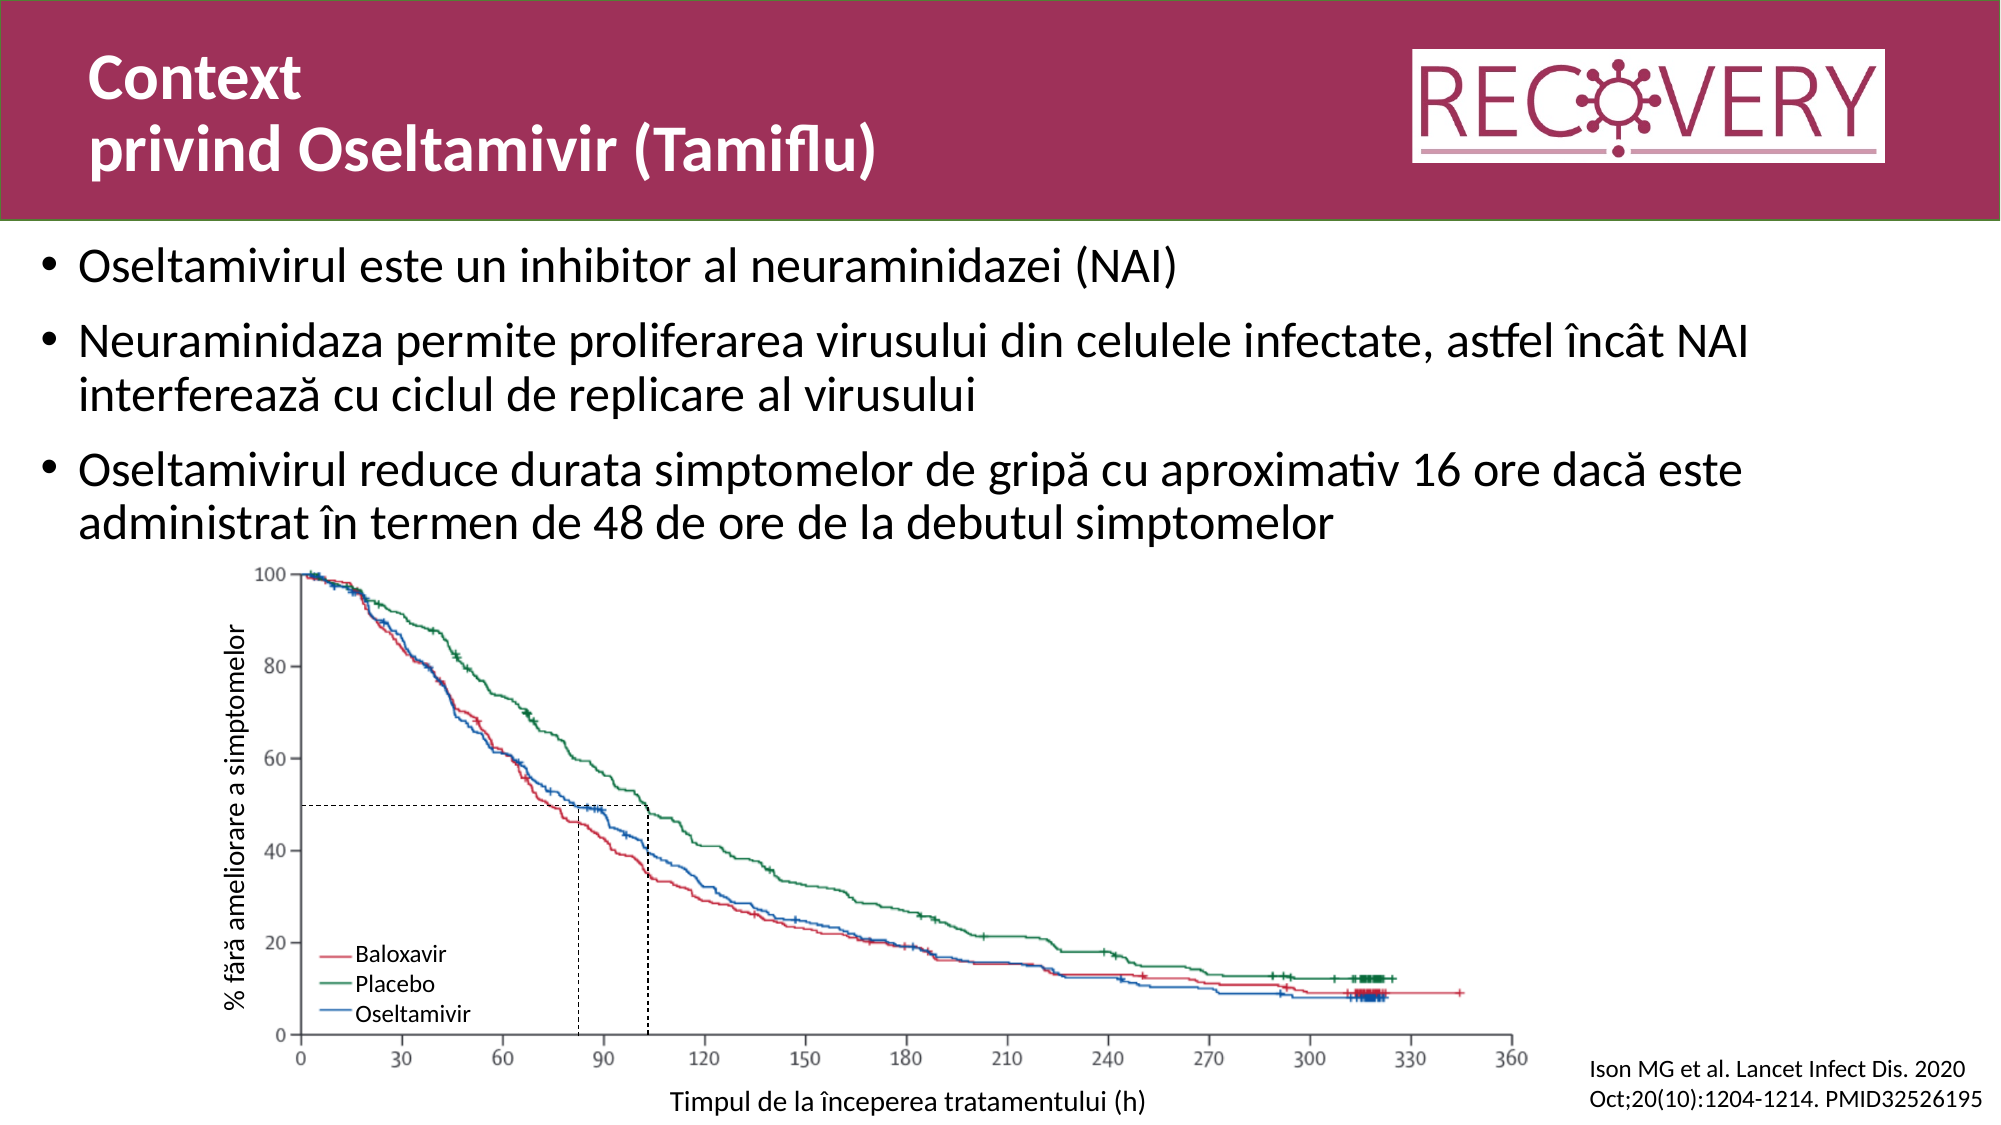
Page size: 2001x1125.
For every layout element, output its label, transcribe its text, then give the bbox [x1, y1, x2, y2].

picture [1799, 49, 1885, 163]
title Context privind Oseltamivir (Tamiflu) [73, 4, 1799, 223]
text_box Ison MG et al. Lancet Infect Dis. 2020 Oct;20(10):1204-1214. PMID32526195 [1574, 1045, 2000, 1120]
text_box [111, 562, 1543, 1125]
list Oseltamivirul este un inhibitor al neuraminidazei (NAI) Neuraminidaza permite proliferarea virusului din celulele infectate, astfel încât NAI interferează cu ciclul de replicare al virusului Oseltamivirul reduce durata simptomelor de gripă cu aproximativ 16 ore dacă este administrat în termen de 48 de ore de la debutul simptomelor [25, 231, 1957, 983]
